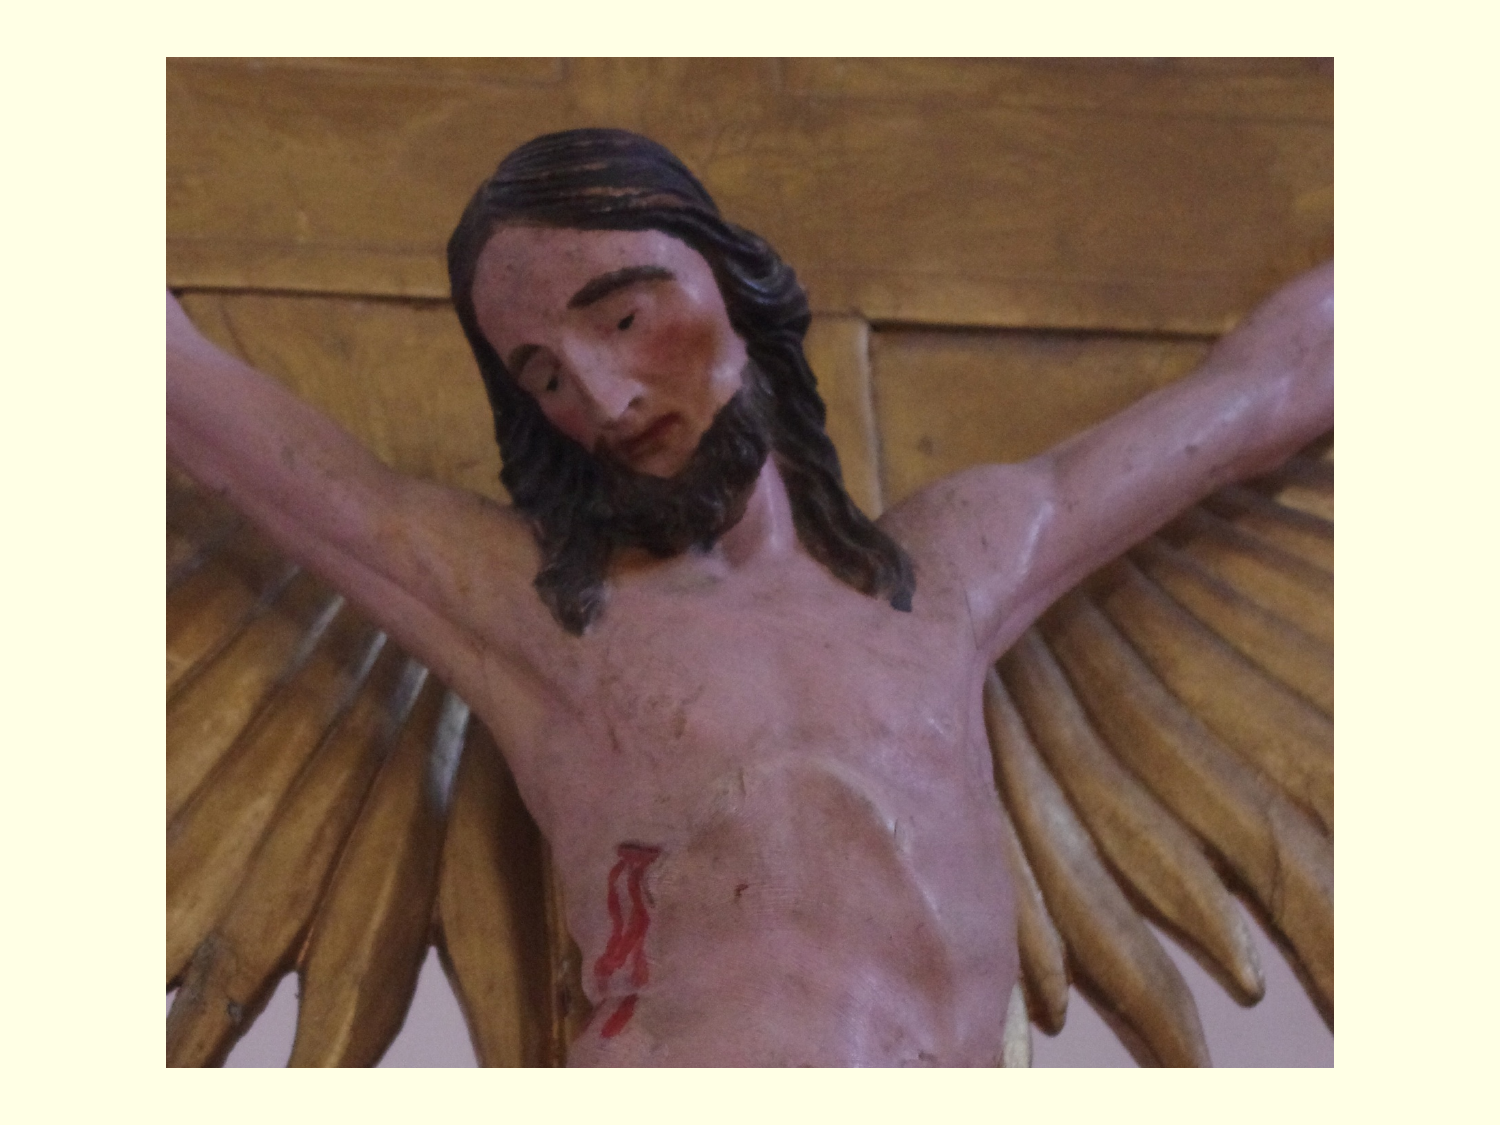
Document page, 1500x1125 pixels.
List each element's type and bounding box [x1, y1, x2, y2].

picture [165, 56, 1335, 1068]
